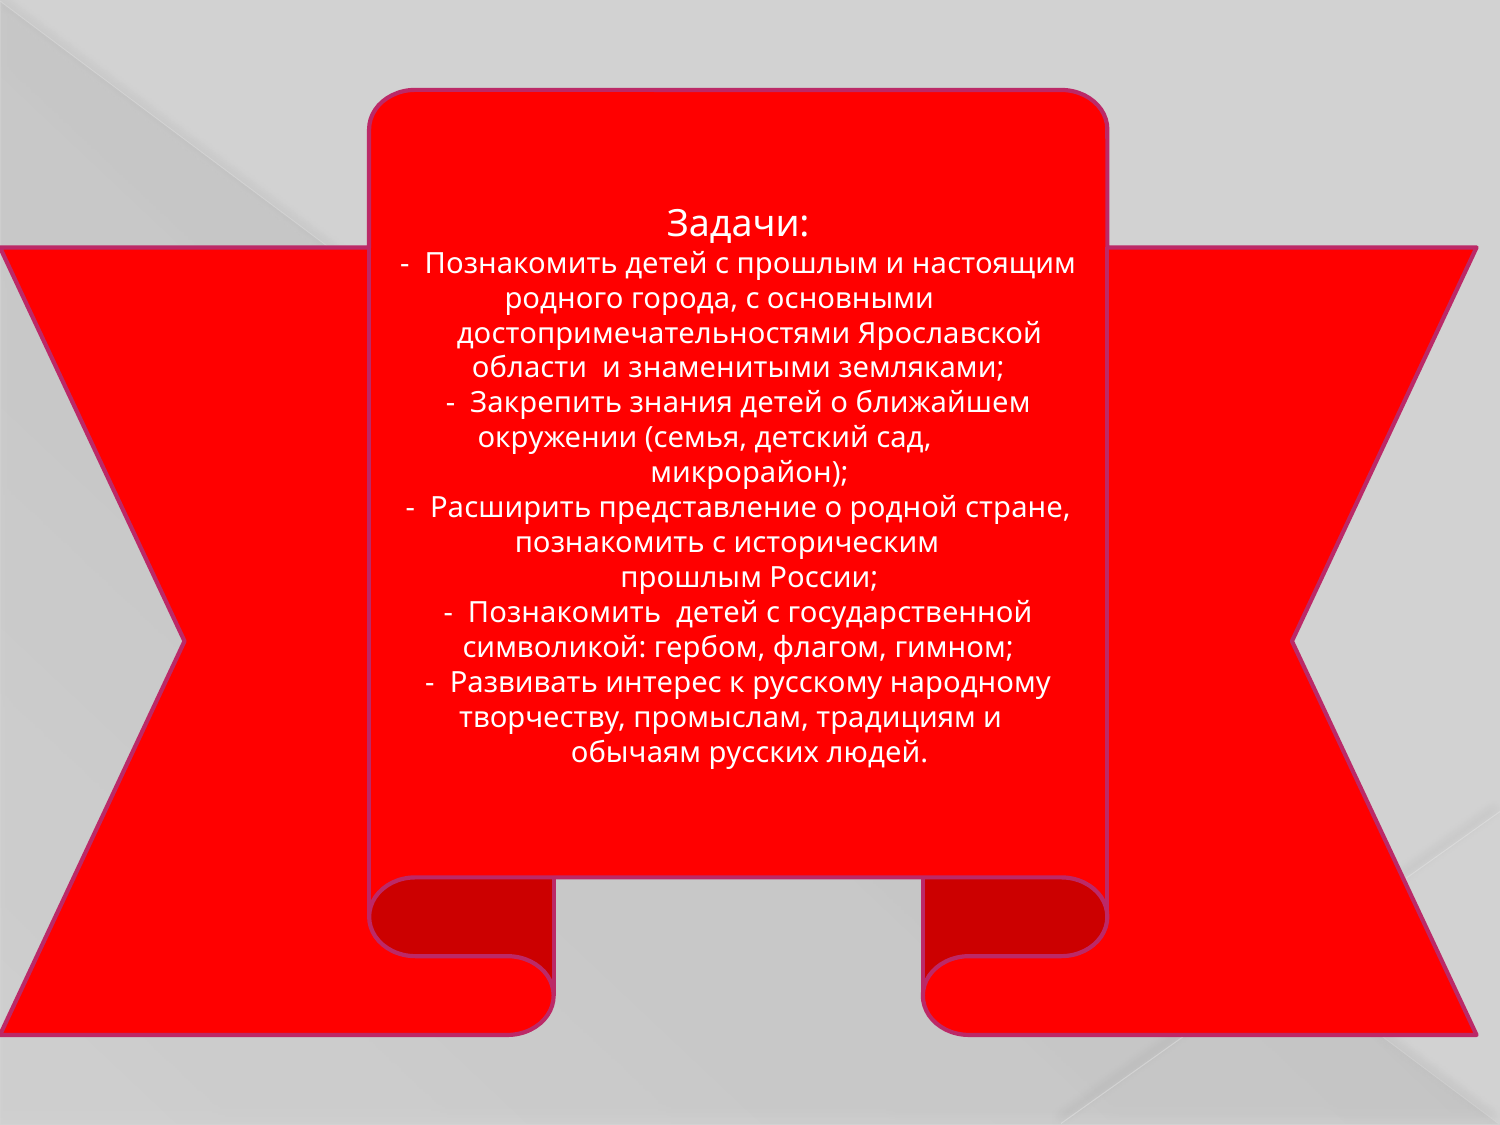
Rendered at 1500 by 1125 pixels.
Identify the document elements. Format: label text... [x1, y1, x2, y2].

text_box Задачи: - Познакомить детей с прошлым и настоящим родного города, с основными достопримечательностями Ярославской области и знаменитыми земляками; - Закрепить знания детей о ближайшем окружении (семья, детский сад, микрорайон); - Расширить представление о родной стране, познакомить с историческим прошлым России; - Познакомить детей с государственной символикой: гербом, флагом, гимном; - Развивать интерес к русскому народному творчеству, промыслам, традициям и обычаям русских людей. [0, 87, 1479, 1038]
